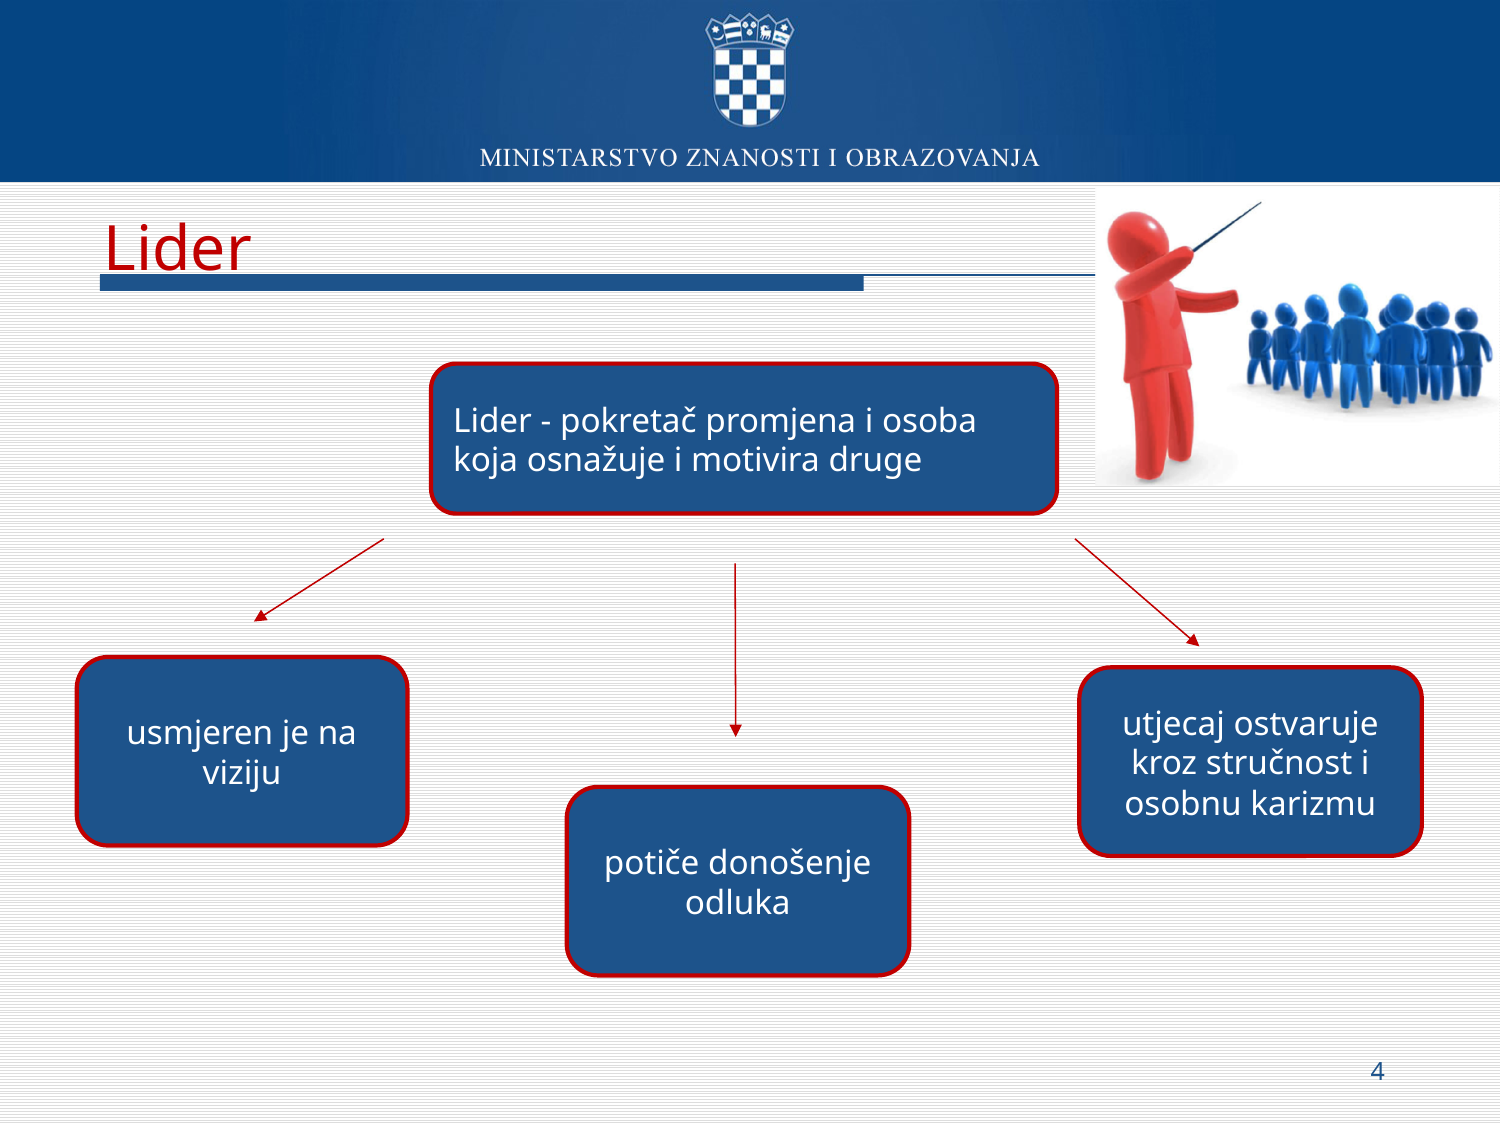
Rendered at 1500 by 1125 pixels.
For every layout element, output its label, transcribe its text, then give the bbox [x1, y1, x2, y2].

slide_number 4 [1074, 1048, 1400, 1106]
text_box utjecaj ostvaruje kroz stručnost i osobnu karizmu [1077, 665, 1424, 859]
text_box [1074, 538, 1200, 647]
text_box potiče donošenje odluka [564, 784, 912, 978]
text_box usmjeren je na viziju [74, 654, 410, 848]
text_box Lider - pokretač promjena i osoba koja osnažuje i motivira druge [428, 361, 1060, 516]
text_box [253, 538, 384, 622]
title Lider [88, 219, 928, 291]
picture [1094, 186, 1500, 486]
picture [0, 0, 1500, 182]
